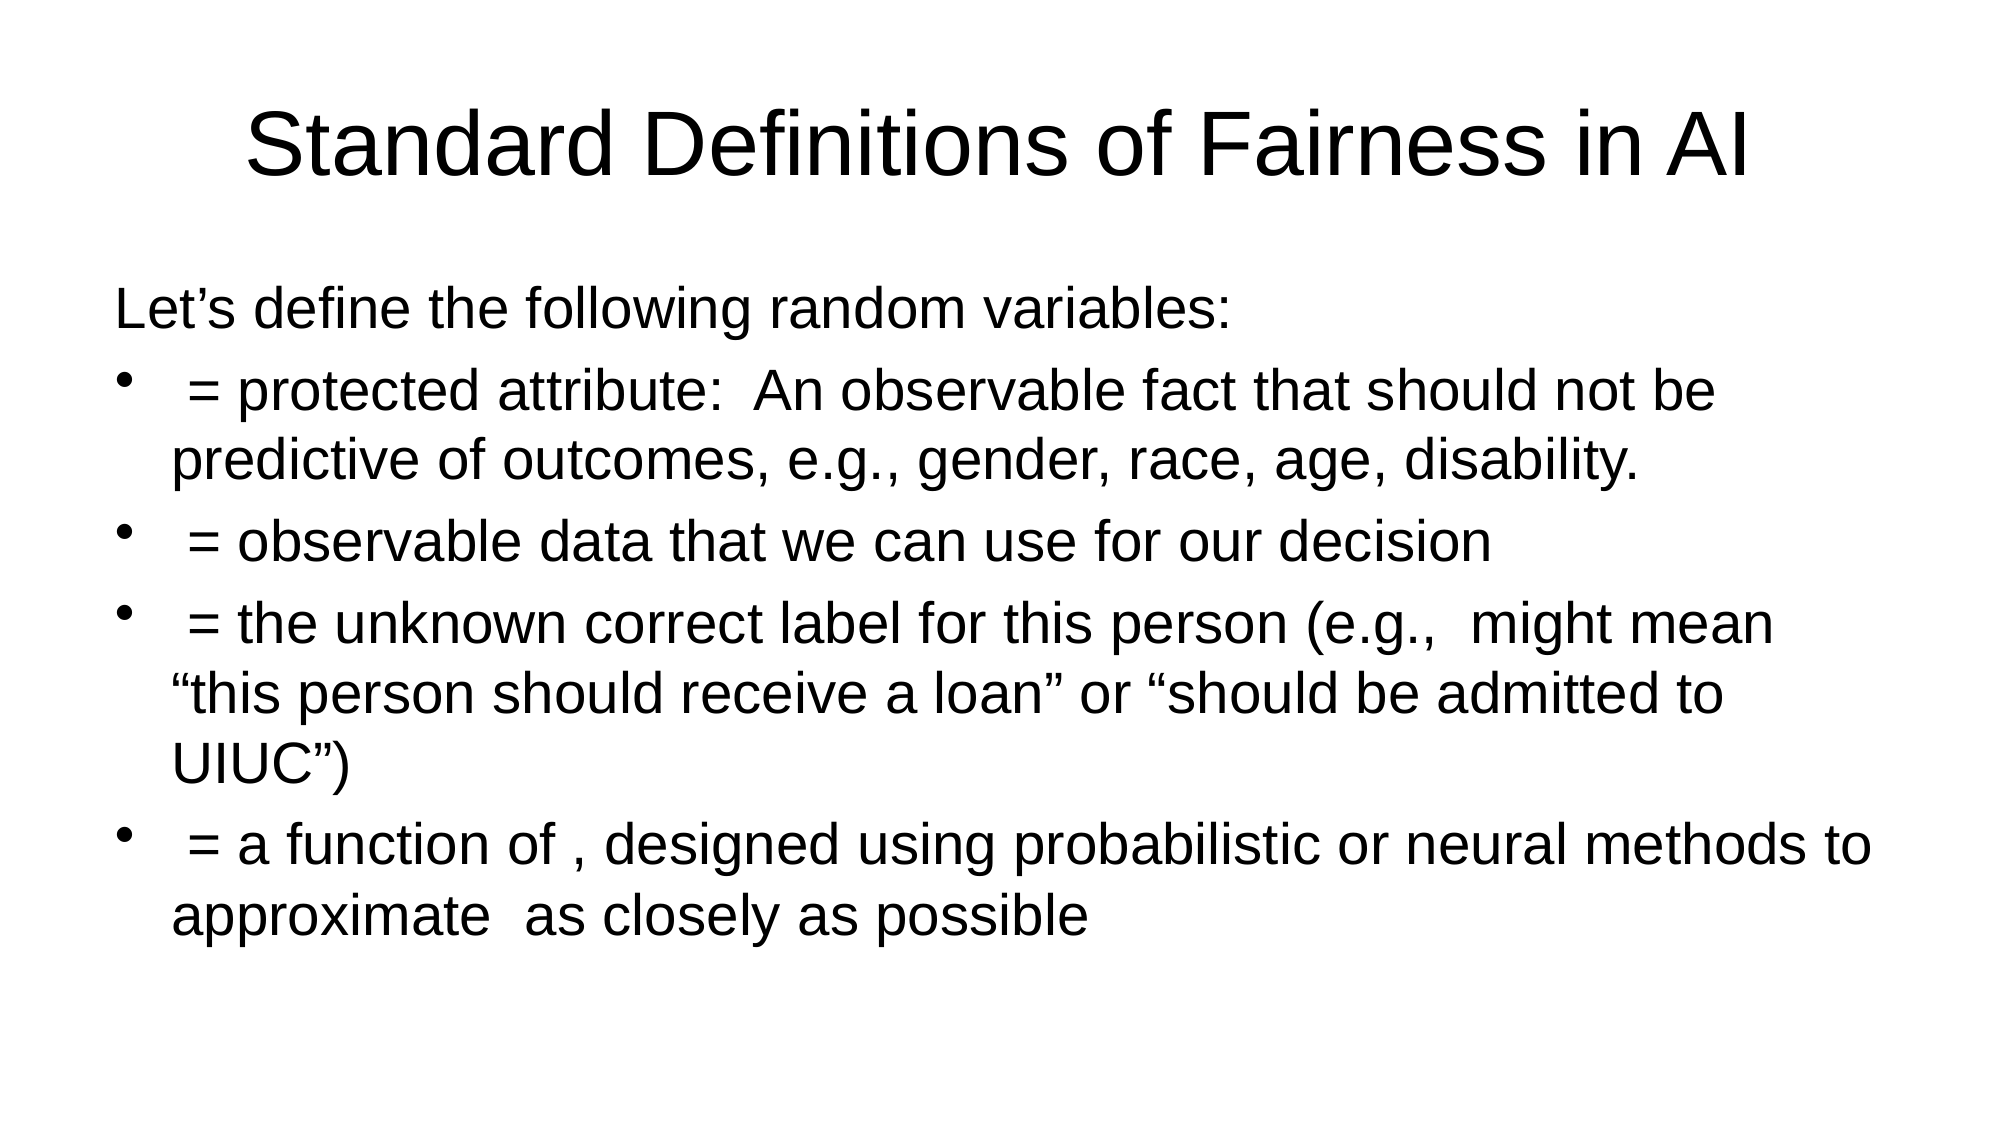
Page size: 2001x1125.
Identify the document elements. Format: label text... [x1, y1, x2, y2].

title Standard Definitions of Fairness in AI [99, 44, 1901, 233]
